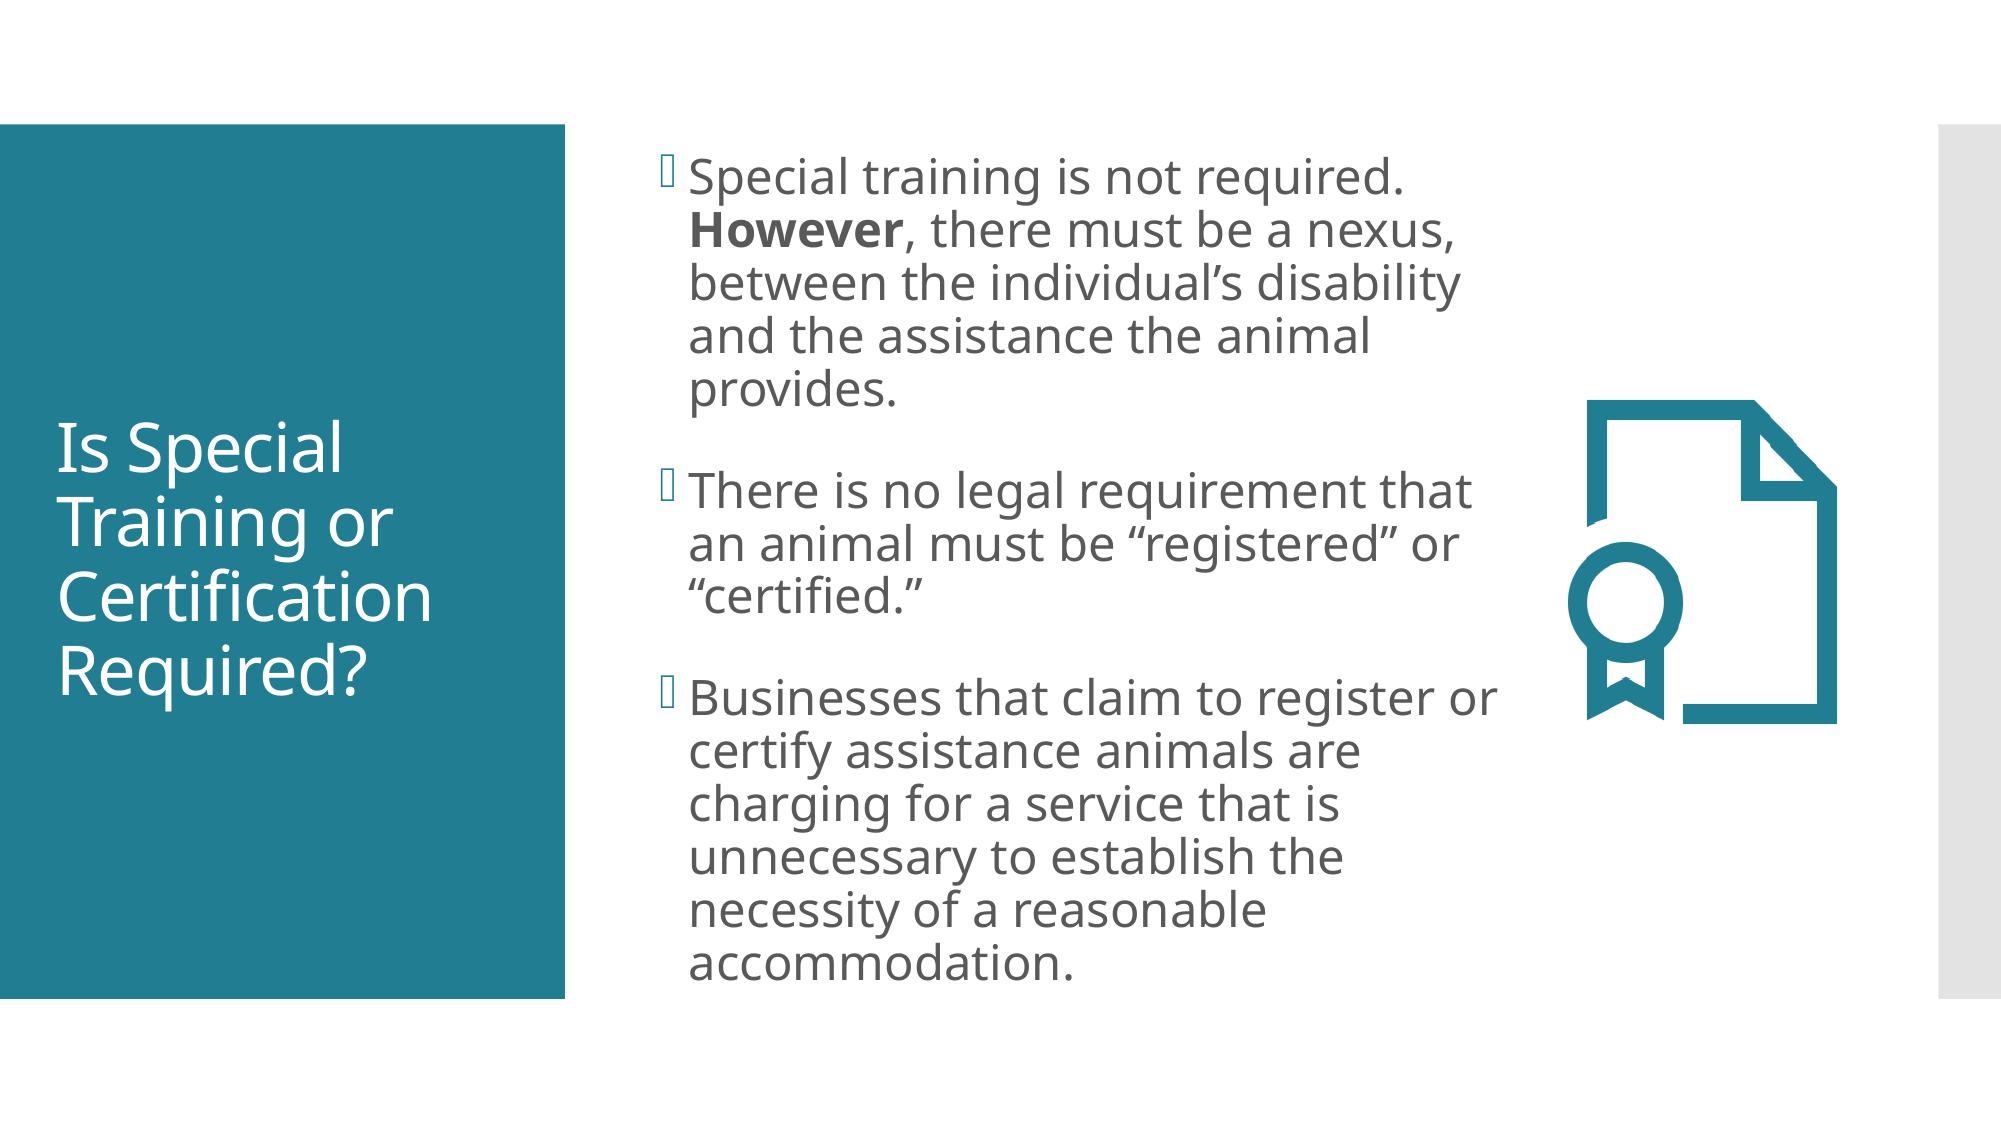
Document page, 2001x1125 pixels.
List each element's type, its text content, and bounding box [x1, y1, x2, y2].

picture [1518, 367, 1886, 757]
list Special training is not required. However, there must be a nexus, between the individual’s disability and the assistance the animal provides. There is no legal requirement that an animal must be “registered” or “certified.” Businesses that claim to register or certify assistance animals are charging for a service that is unnecessary to establish the necessity of a reasonable accommodation. [644, 141, 1519, 1002]
title Is Special Training or Certification Required? [41, 184, 525, 940]
